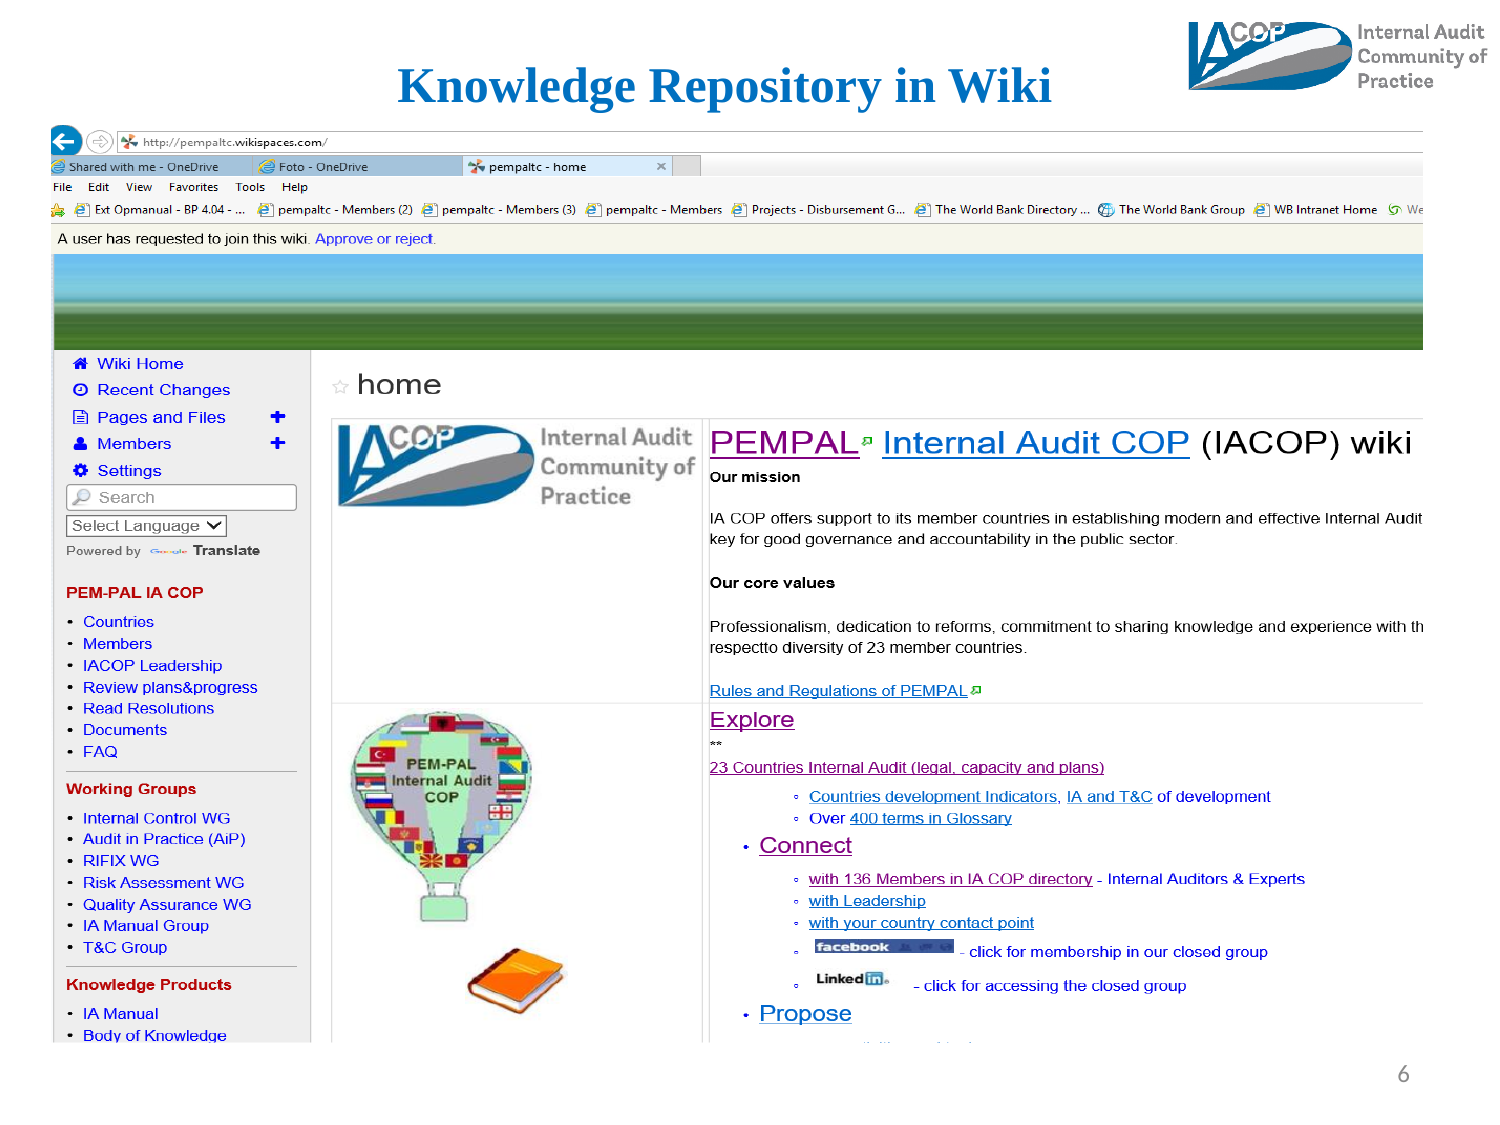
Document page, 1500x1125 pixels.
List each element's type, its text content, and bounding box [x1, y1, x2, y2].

title Knowledge Repository in Wiki [50, 26, 1400, 123]
picture [1187, 20, 1488, 92]
slide_number 6 [1074, 1050, 1425, 1103]
chart [49, 124, 1426, 1043]
